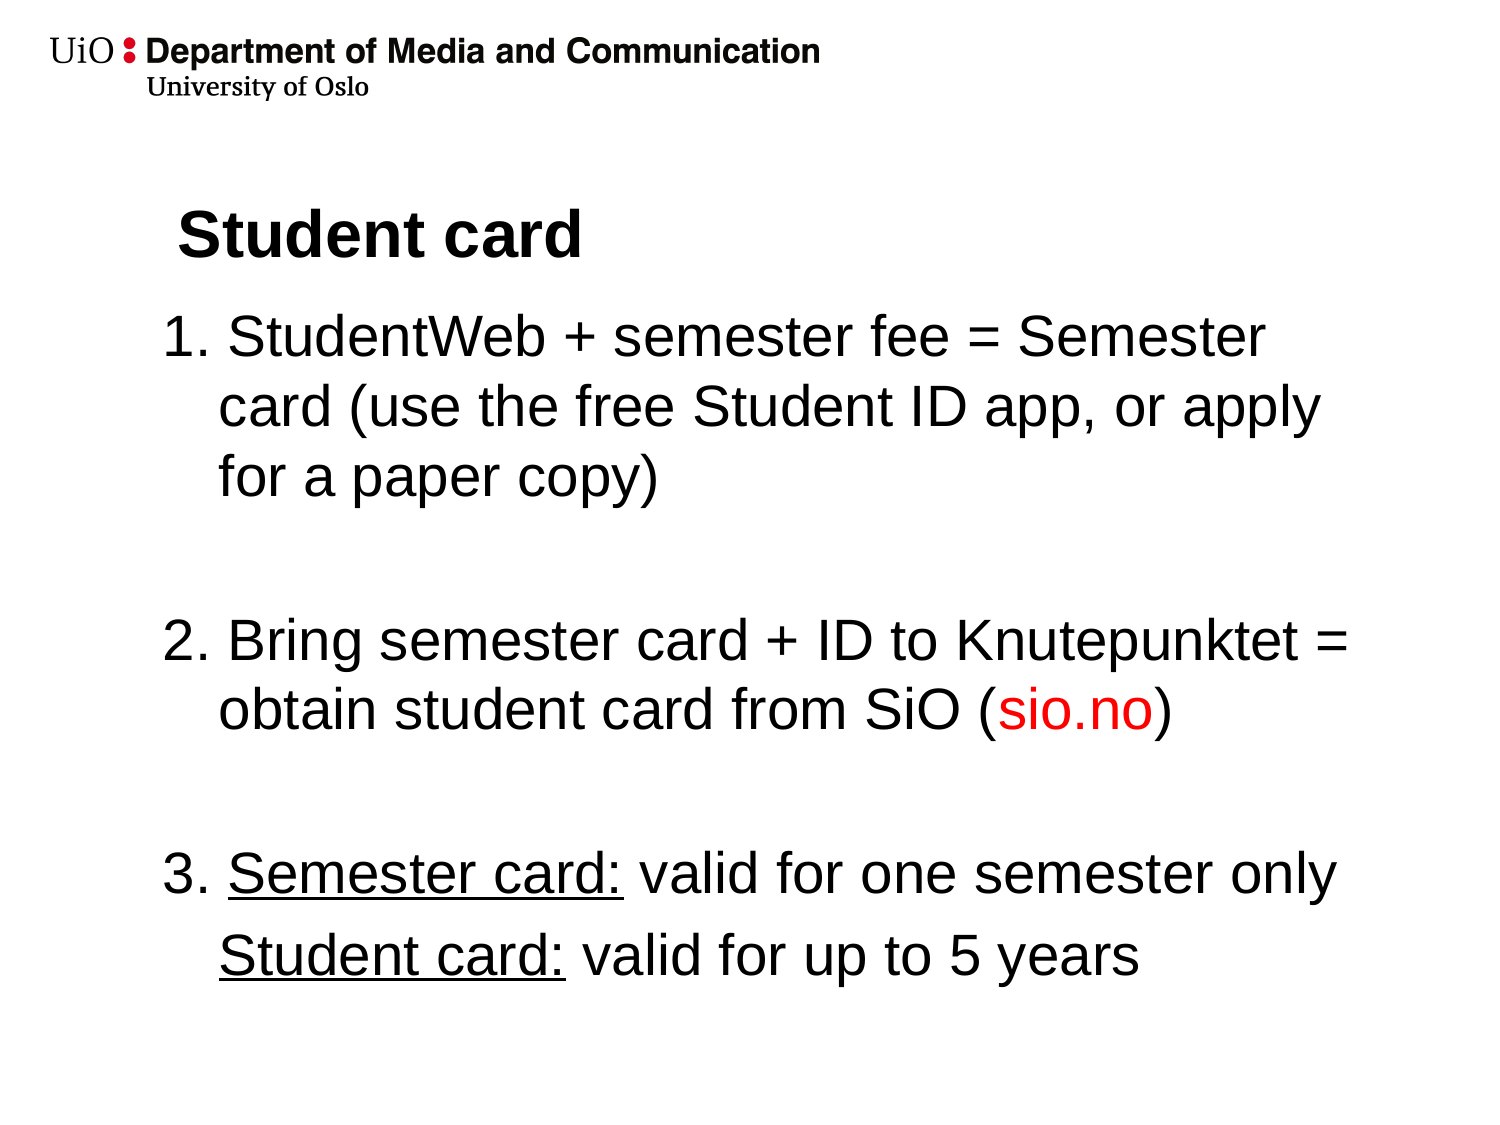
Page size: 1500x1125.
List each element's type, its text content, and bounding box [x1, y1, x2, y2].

picture [50, 37, 819, 101]
list 1. StudentWeb + semester fee = Semester card (use the free Student ID app, or apply for a paper copy) 2. Bring semester card + ID to Knutepunktet = obtain student card from SiO (sio.no) 3. Semester card: valid for one semester only Student card: valid for up to 5 years [147, 290, 1411, 1002]
title Student card [162, 137, 1425, 325]
